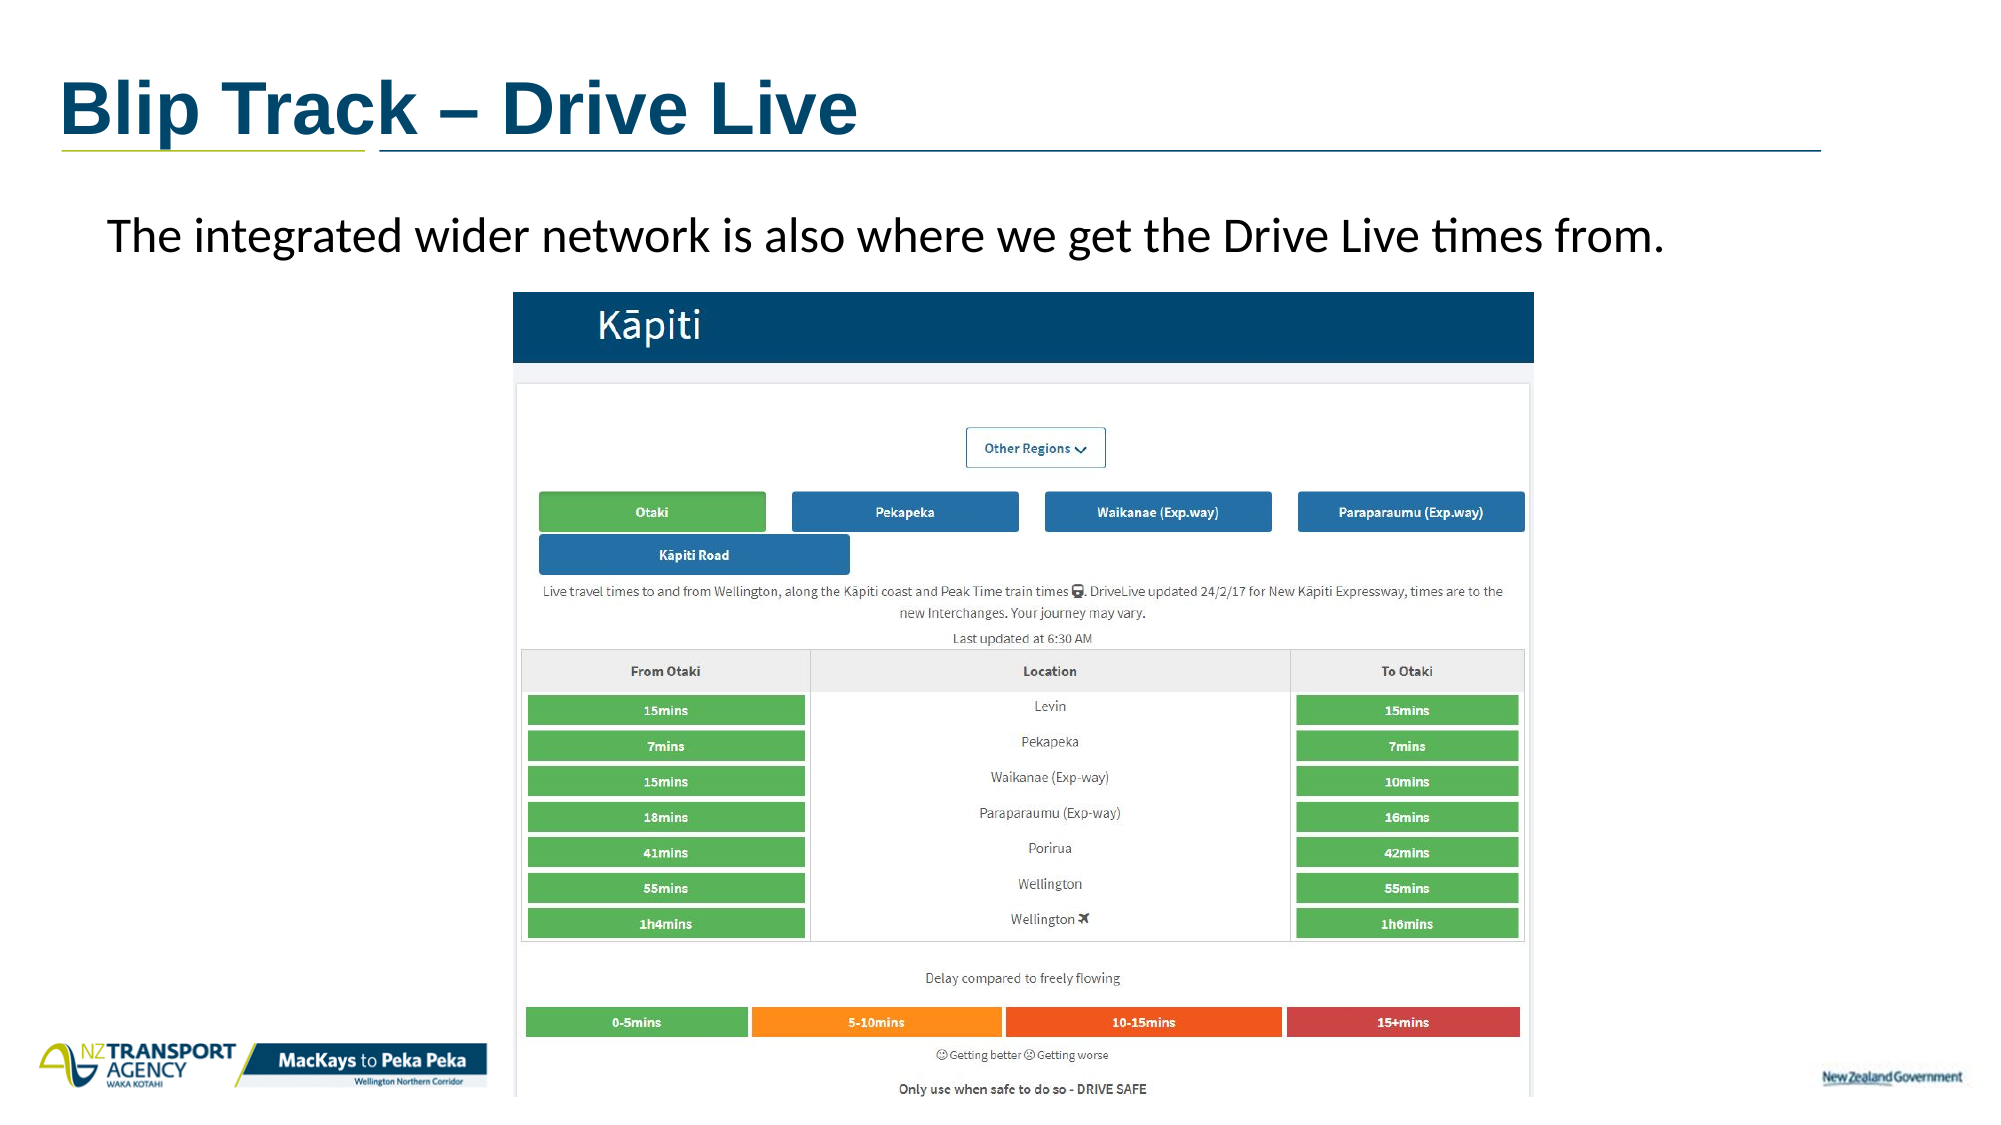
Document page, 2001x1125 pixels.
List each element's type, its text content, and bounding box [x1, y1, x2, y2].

picture [39, 292, 1534, 1116]
text_box The integrated wider network is also where we get the Drive Live times from. [92, 195, 1768, 495]
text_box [61, 150, 1822, 193]
text_box Blip Track – Drive Live [45, 52, 1610, 149]
picture [1709, 1012, 2000, 1124]
